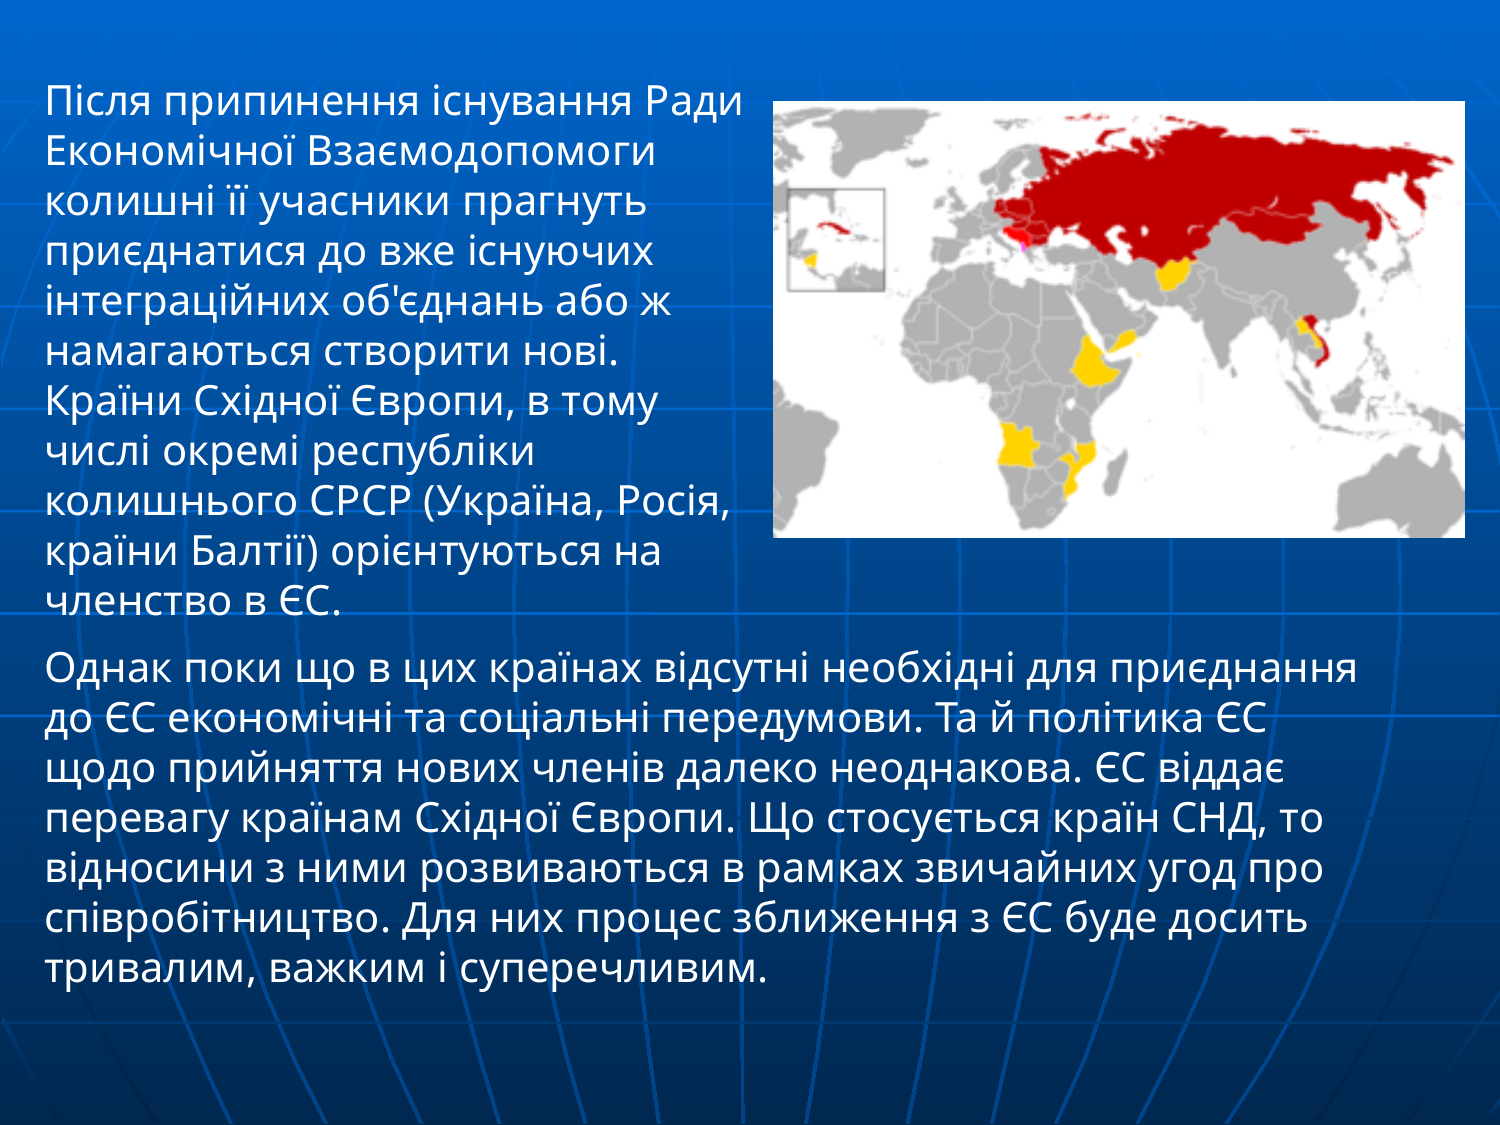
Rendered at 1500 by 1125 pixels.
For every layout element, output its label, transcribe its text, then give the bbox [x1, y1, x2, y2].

picture [773, 101, 1465, 538]
text_box Однак поки що в цих країнах відсутні необхідні для приєднання до ЄС економічні та соціальні передумови. Та й політика ЄС щодо прийняття нових членів далеко неоднакова. ЄС віддає перевагу країнам Східної Європи. Що стосується країн СНД, то відносини з ними розвиваються в рамках звичайних угод про співробітництво. Для них процес зближення з ЄС буде досить тривалим, важким і суперечливим. [29, 633, 1388, 1070]
text_box Після припинення існування Ради Економічної Взаємодопомоги колишні її учасники прагнуть приєднатися до вже існуючих інтеграційних об'єднань або ж намагаються створити нові. Країни Східної Європи, в тому числі окремі республіки колишнього СРСР (Україна, Росія, країни Балтії) орієнтуються на членство в ЄС. [29, 66, 768, 632]
